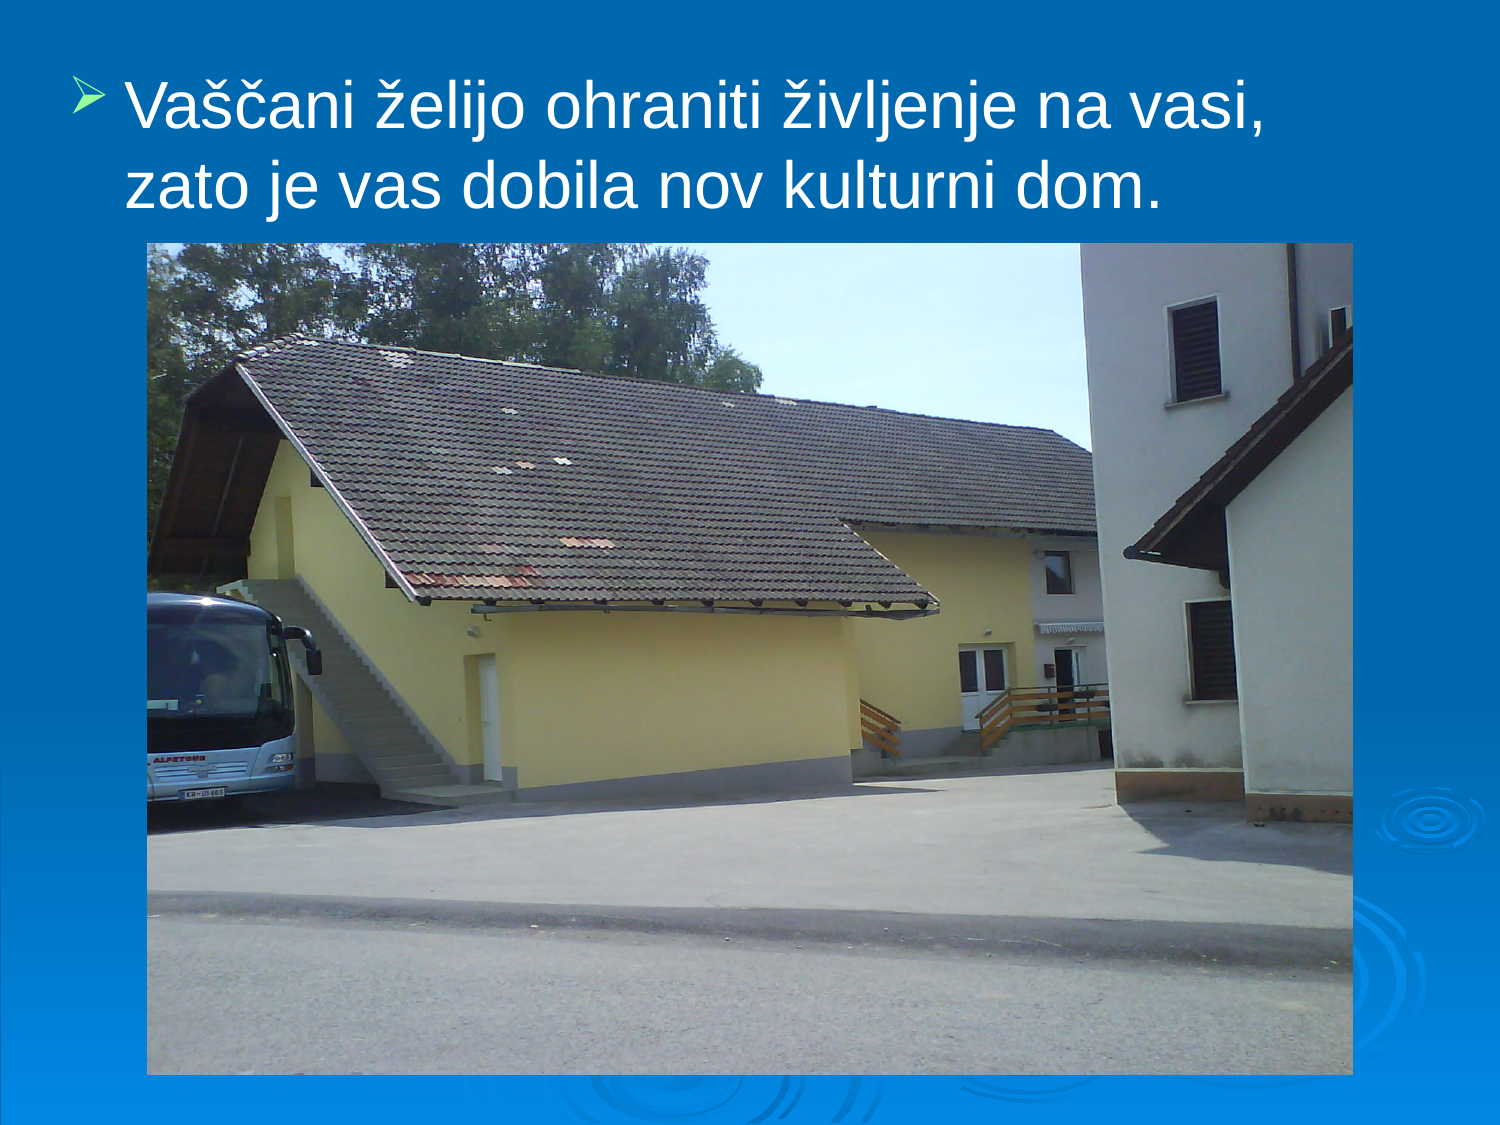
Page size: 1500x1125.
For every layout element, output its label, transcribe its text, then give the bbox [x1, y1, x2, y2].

list Vaščani želijo ohraniti življenje na vasi, zato je vas dobila nov kulturni dom. [53, 54, 1404, 798]
picture [147, 243, 1353, 1075]
